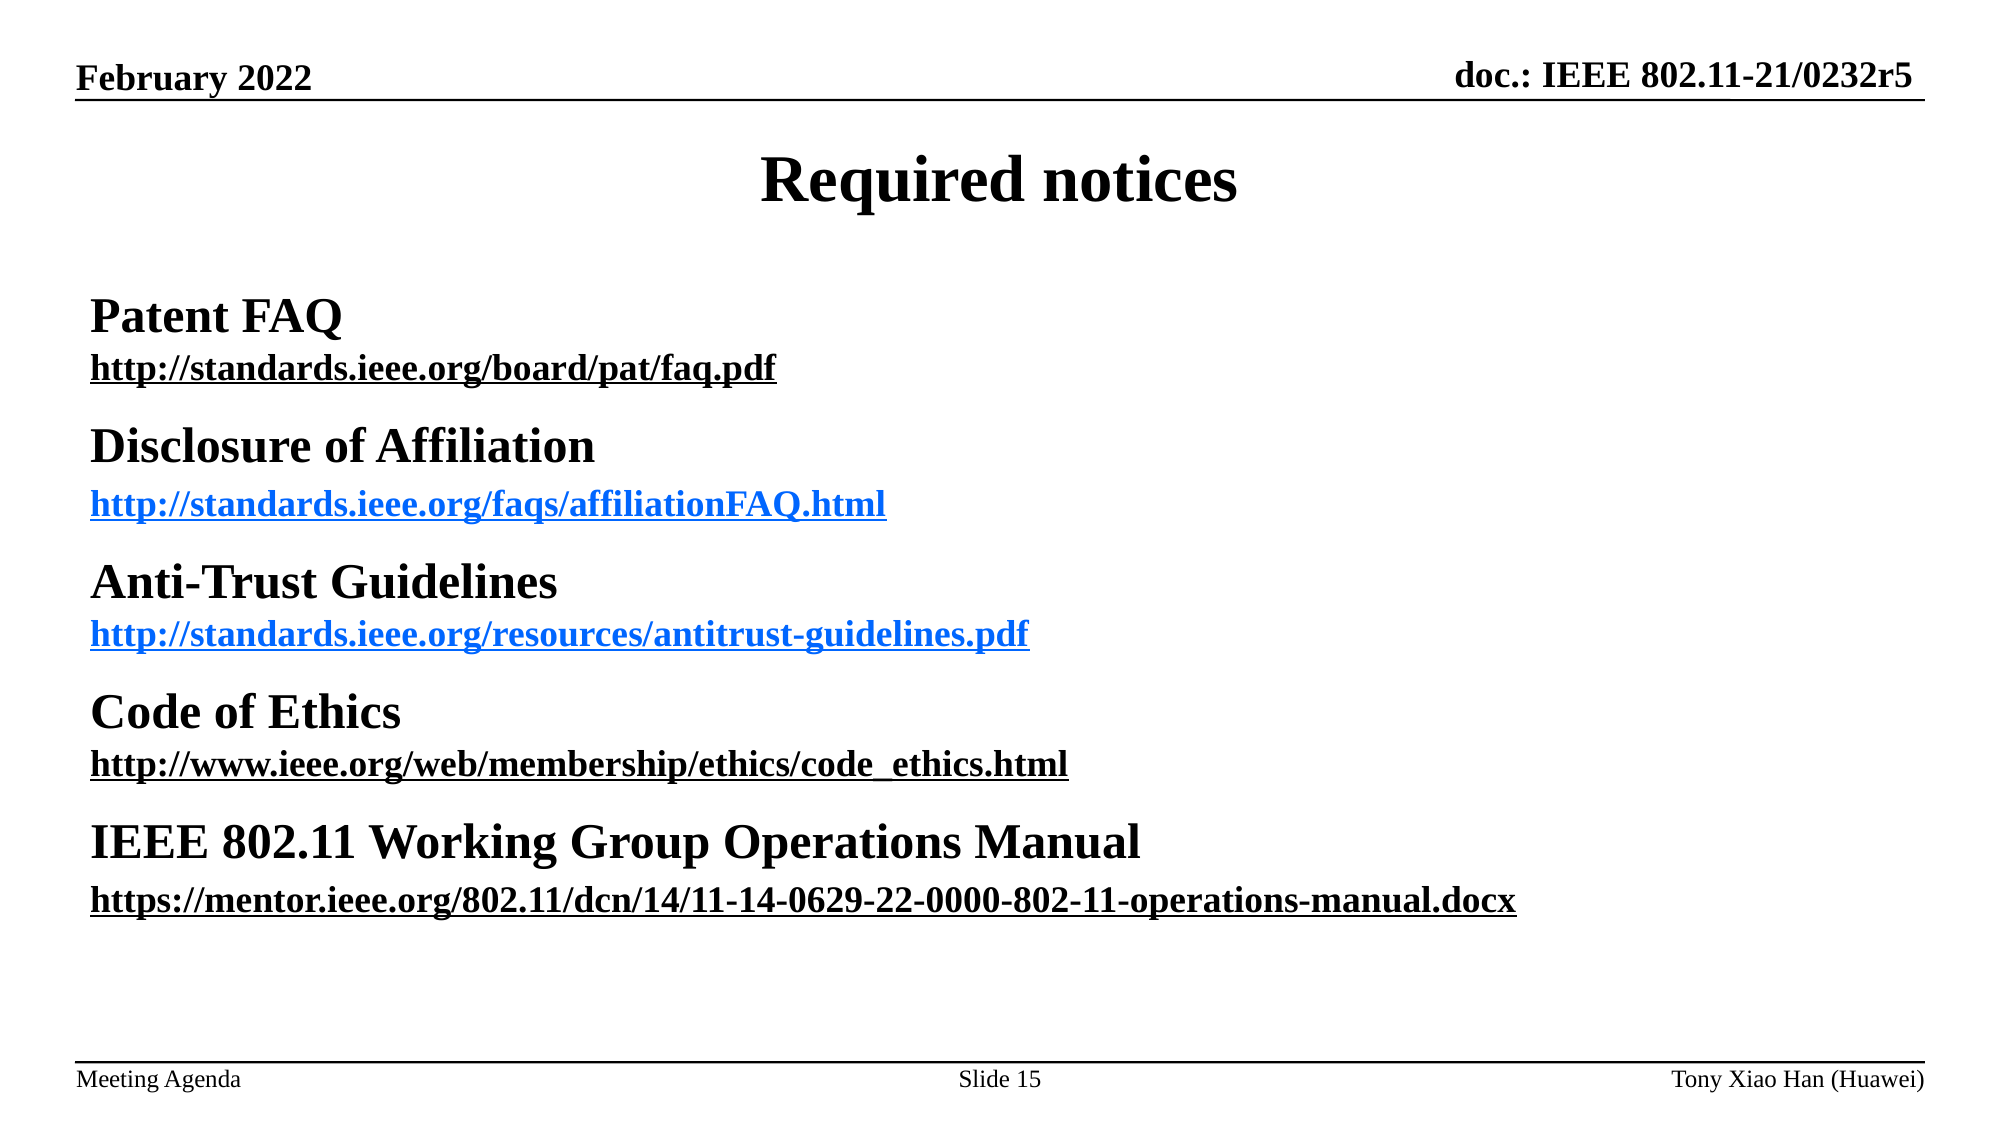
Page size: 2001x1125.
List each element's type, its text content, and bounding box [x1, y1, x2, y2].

text_box Required notices [362, 87, 1638, 263]
text_box Patent FAQ http://standards.ieee.org/board/pat/faq.pdf Disclosure of Affiliation http://standards.ieee.org/faqs/affiliationFAQ.html Anti-Trust Guidelines http://standards.ieee.org/resources/antitrust-guidelines.pdf Code of Ethics http://www.ieee.org/web/membership/ethics/code_ethics.html IEEE 802.11 Working Group Operations Manual https://mentor.ieee.org/802.11/dcn/14/11-14-0629-22-0000-802-11-operations-manual.docx [75, 275, 1925, 1050]
